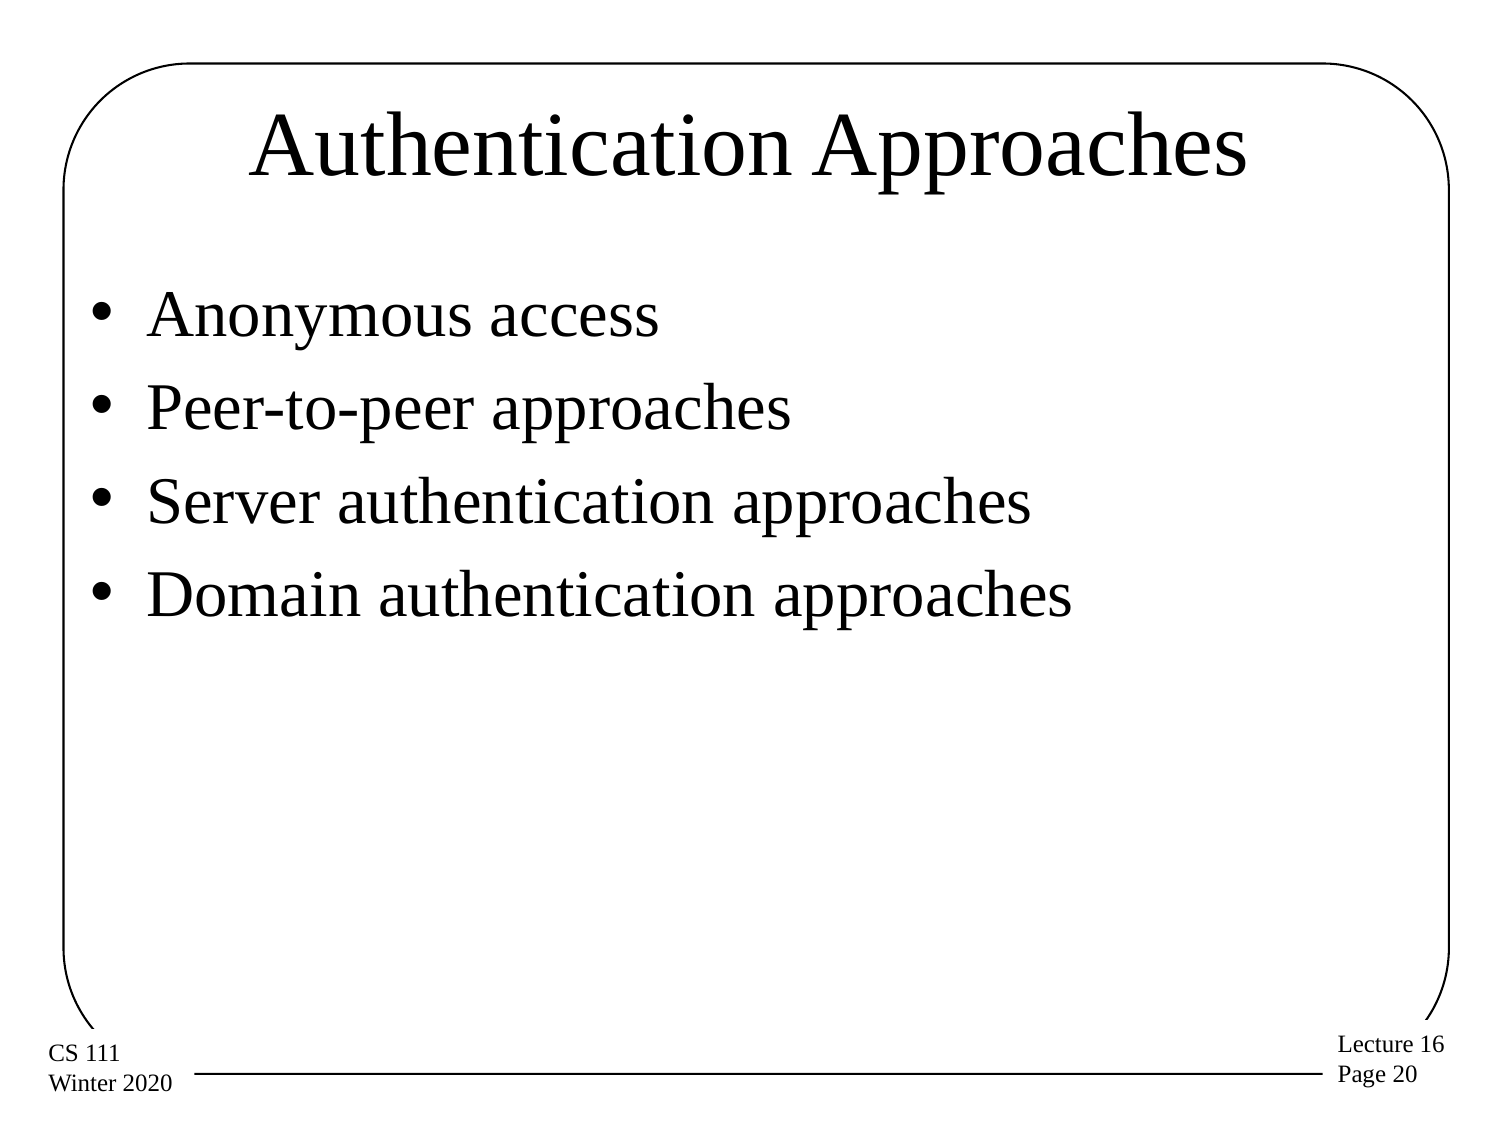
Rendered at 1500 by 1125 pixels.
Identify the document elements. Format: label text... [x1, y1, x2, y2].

title Authentication Approaches [74, 44, 1426, 233]
list Anonymous access Peer-to-peer approaches Server authentication approaches Domain authentication approaches [74, 262, 1426, 1006]
